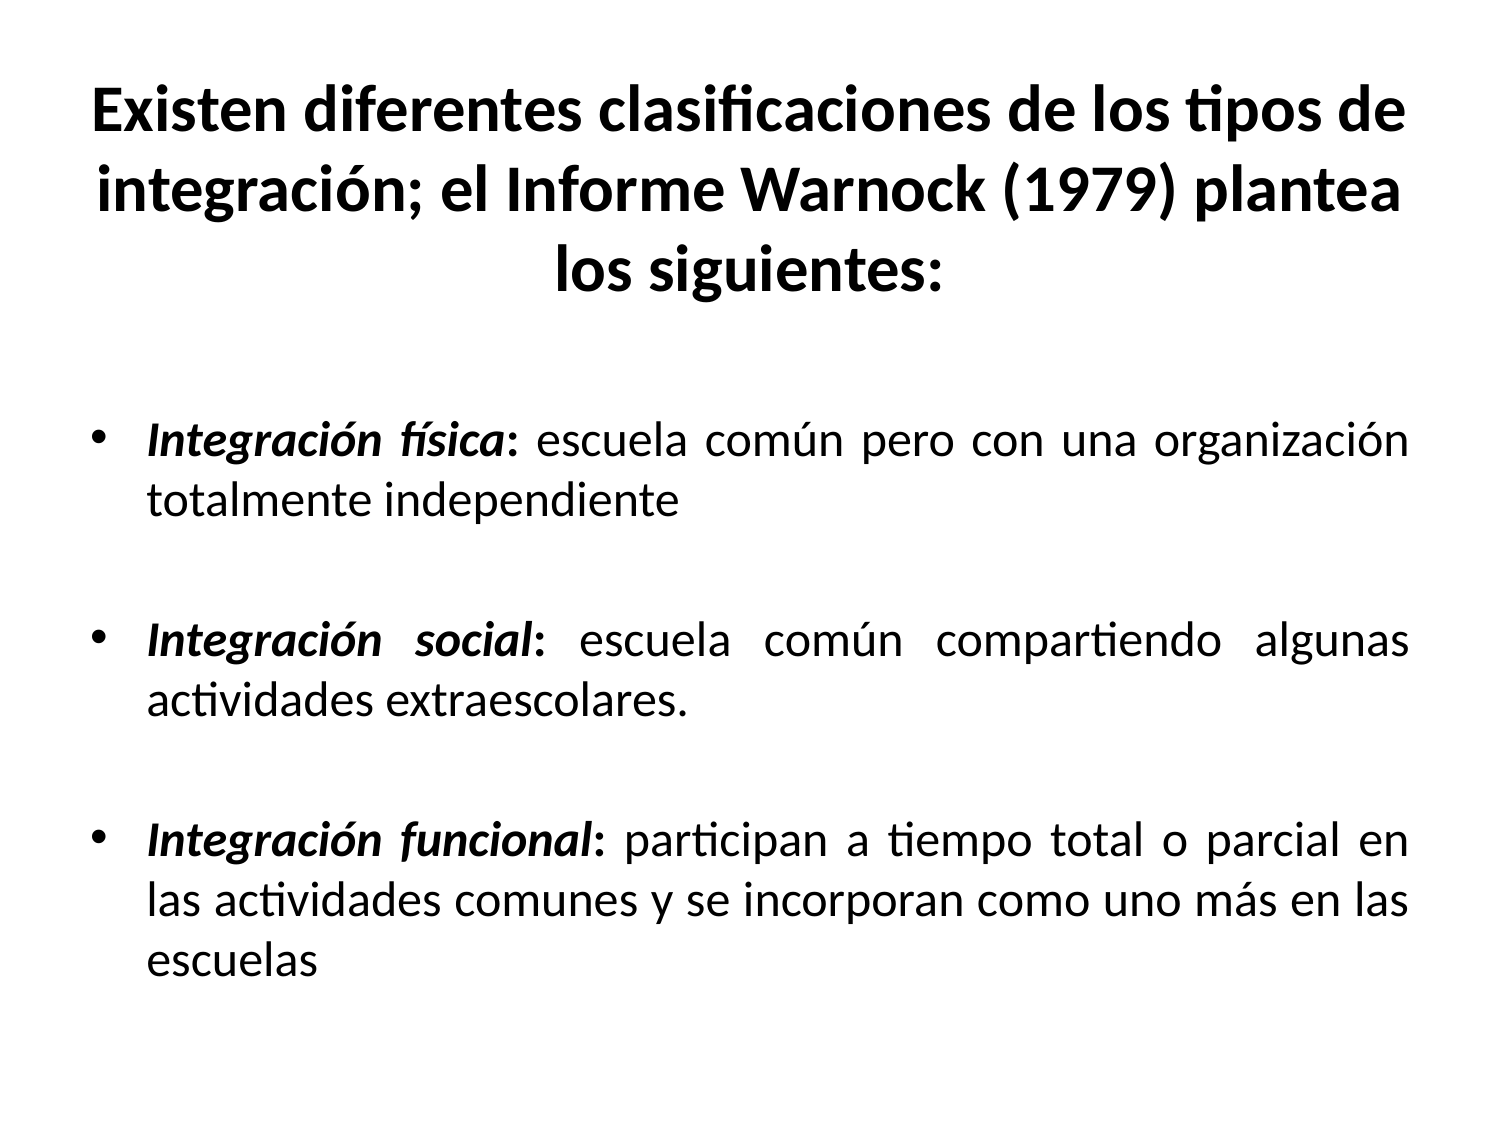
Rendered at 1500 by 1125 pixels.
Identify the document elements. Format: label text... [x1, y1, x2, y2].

title Existen diferentes clasificaciones de los tipos de integración; el Informe Warnock (1979) plantea los siguientes: [75, 91, 1425, 279]
list Integración física: escuela común pero con una organización totalmente independiente Integración social: escuela común compartiendo algunas actividades extraescolares. Integración funcional: participan a tiempo total o parcial en las actividades comunes y se incorporan como uno más en las escuelas [75, 398, 1425, 1125]
